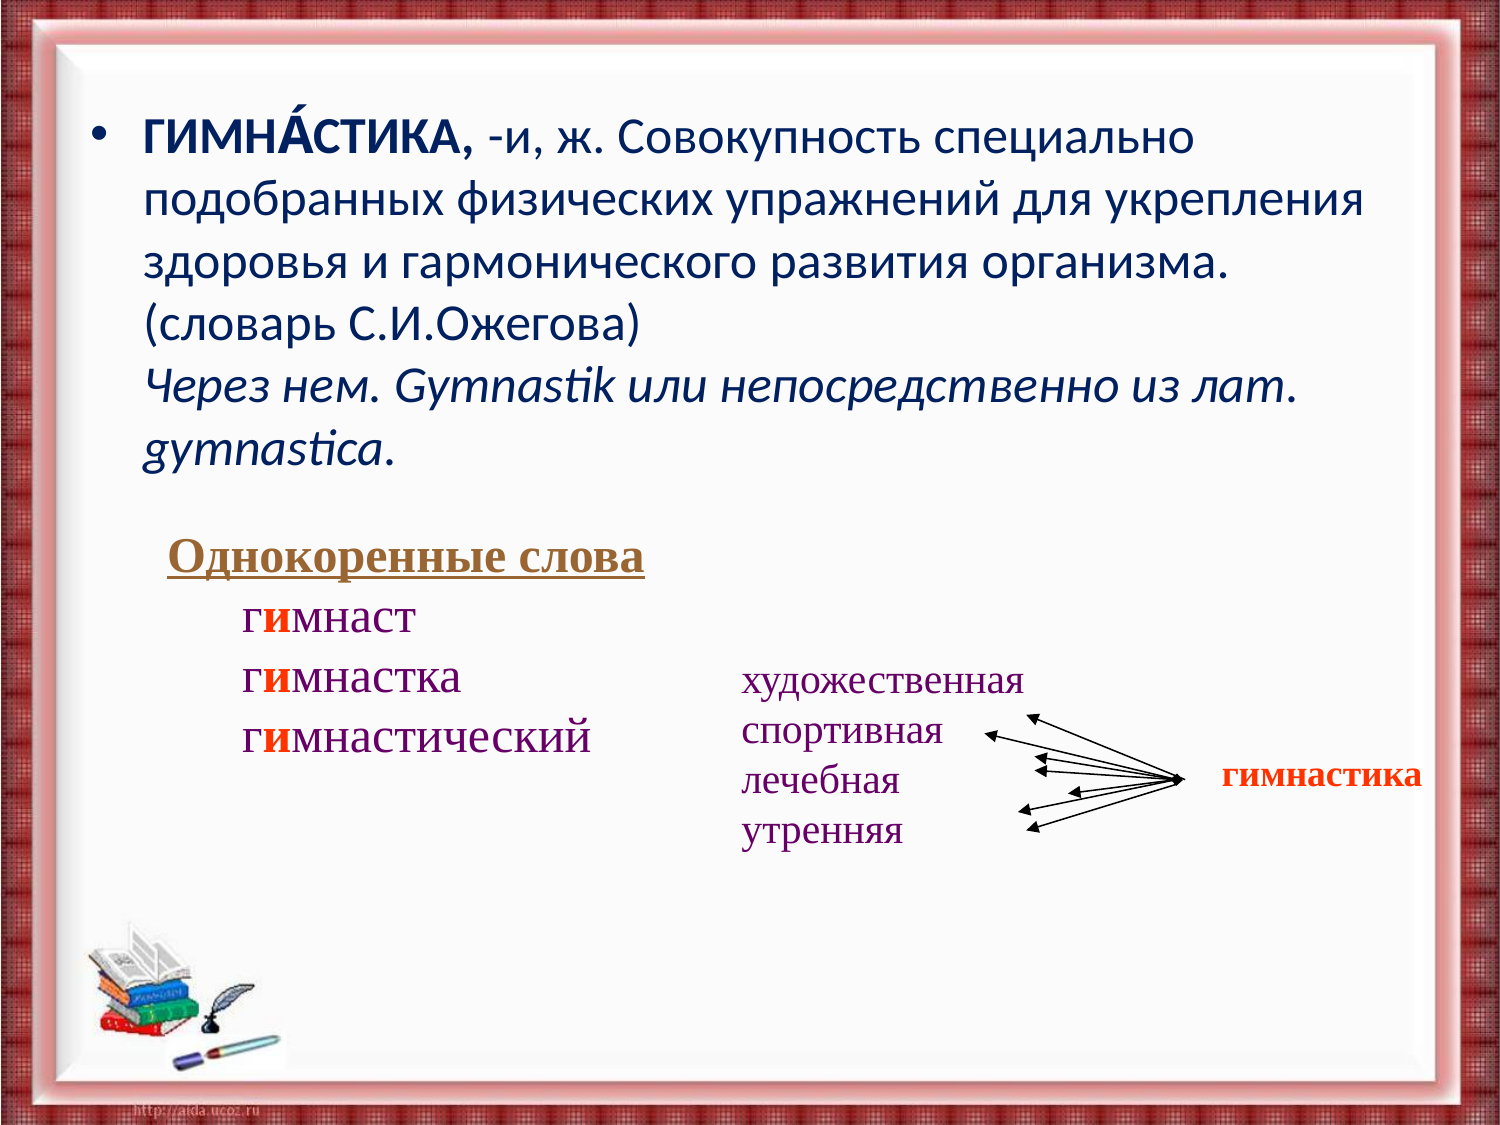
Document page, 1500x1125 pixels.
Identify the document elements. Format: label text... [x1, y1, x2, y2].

text_box гимнастика [1207, 741, 1454, 801]
text_box художественная спортивная лечебная утренняя [726, 644, 1043, 860]
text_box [984, 714, 1186, 831]
picture [0, 0, 1500, 1125]
text_box Однокоренные слова гимнаст гимнастка гимнастический [152, 515, 715, 771]
list ГИМНА́СТИКА, -и, ж. Совокупность специально подобранных физических упражнений для укрепления здоровья и гармонического развития организма. (словарь С.И.Ожегова) Через нем. Gymnastik или непосредственно из лат. gymnastica. [75, 93, 1442, 493]
